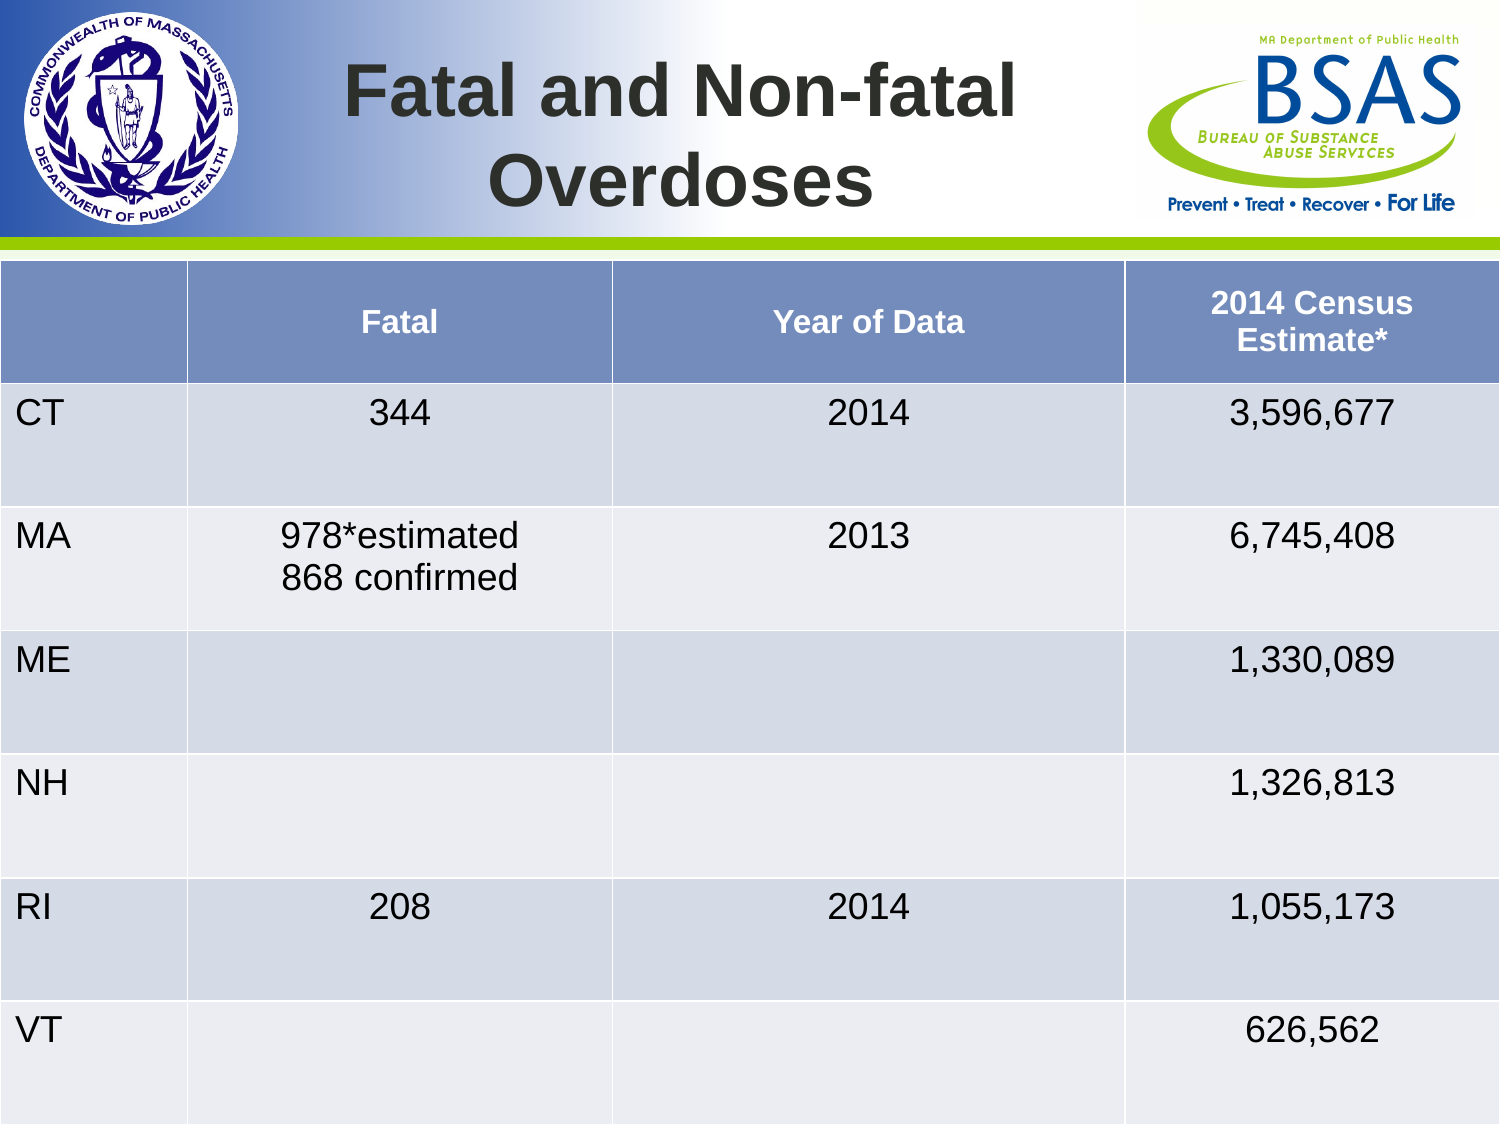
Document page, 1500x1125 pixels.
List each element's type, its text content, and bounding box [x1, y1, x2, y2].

picture [1137, 24, 1475, 220]
picture [24, 12, 238, 225]
picture [0, 250, 1500, 1125]
title Fatal and Non-fatal Overdoses [249, 37, 1113, 225]
